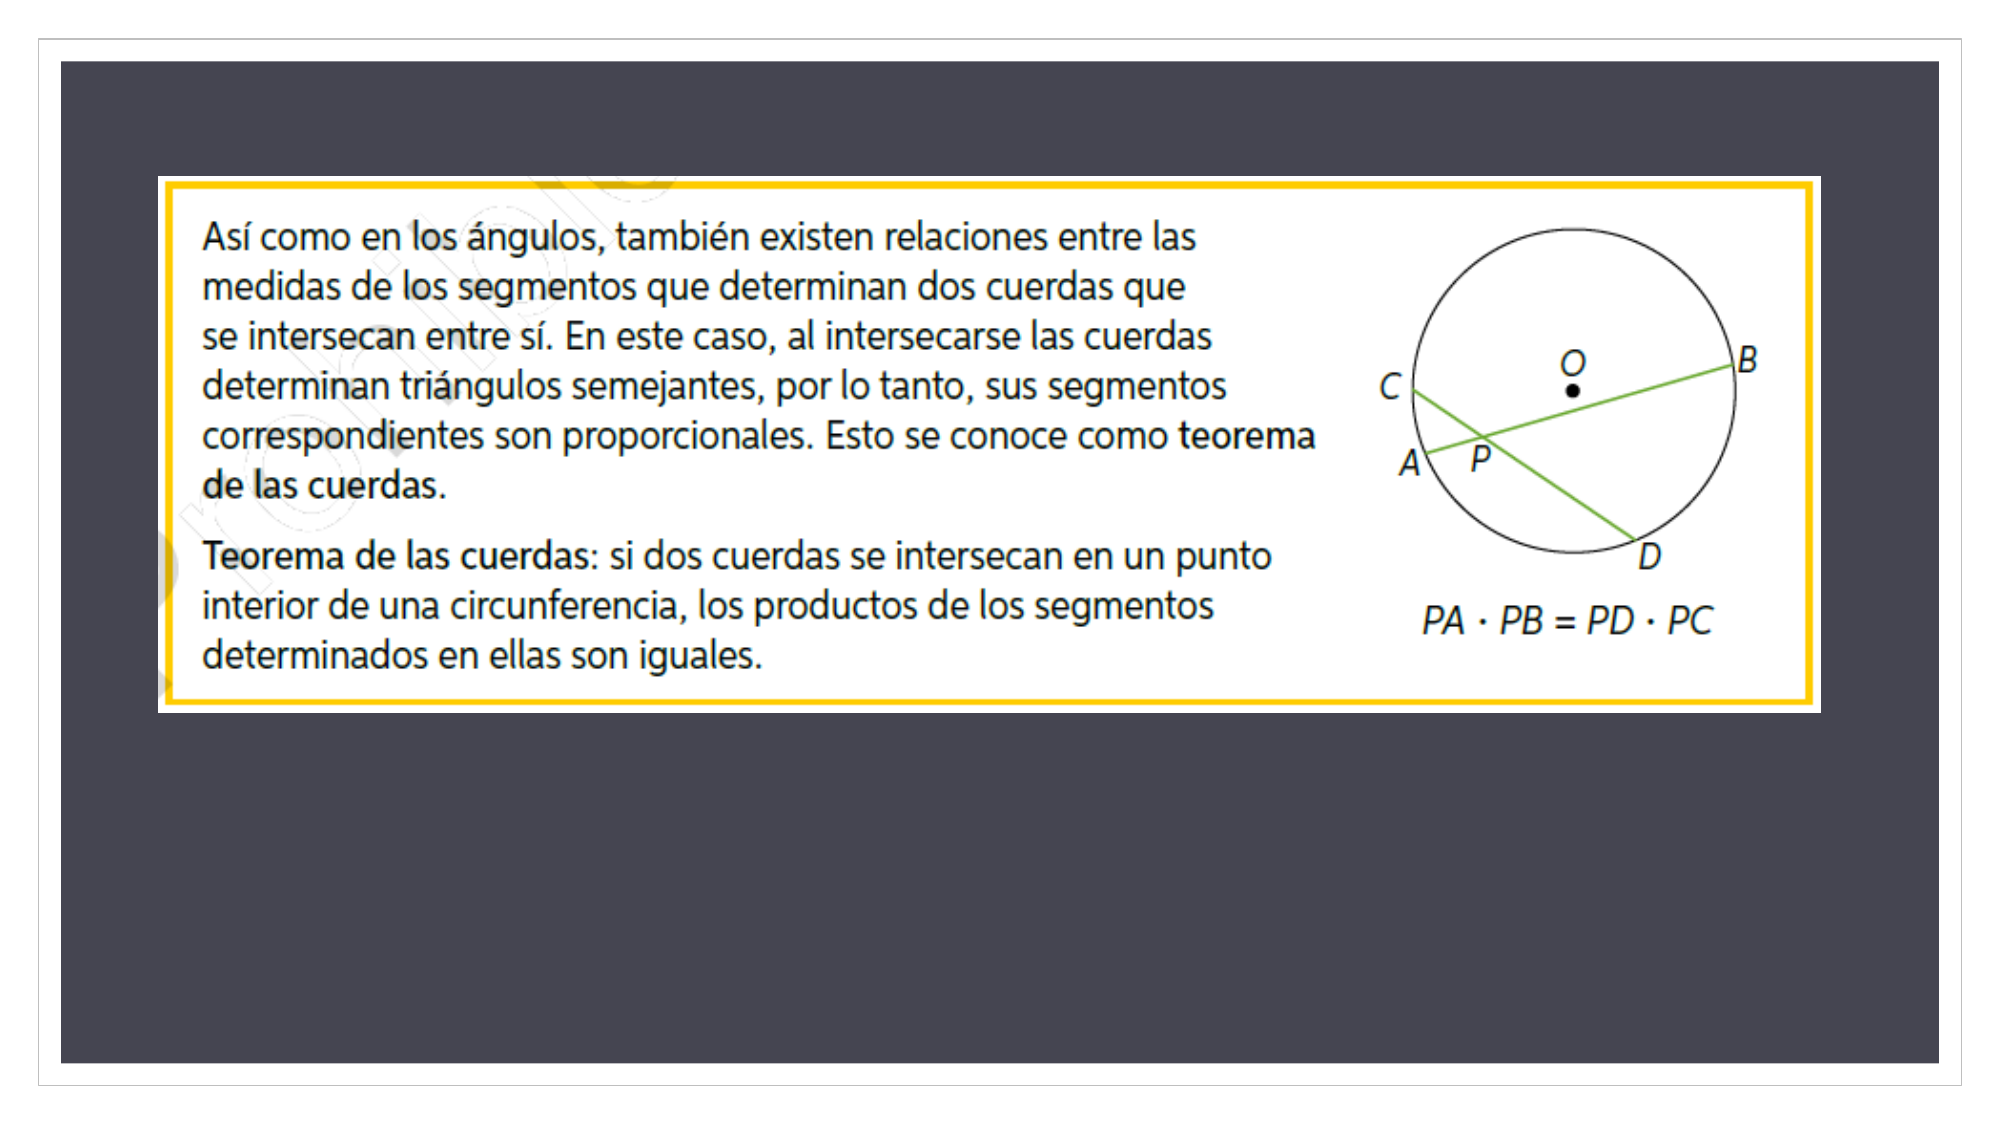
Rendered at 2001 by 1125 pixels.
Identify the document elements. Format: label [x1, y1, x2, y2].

picture [158, 176, 1821, 713]
